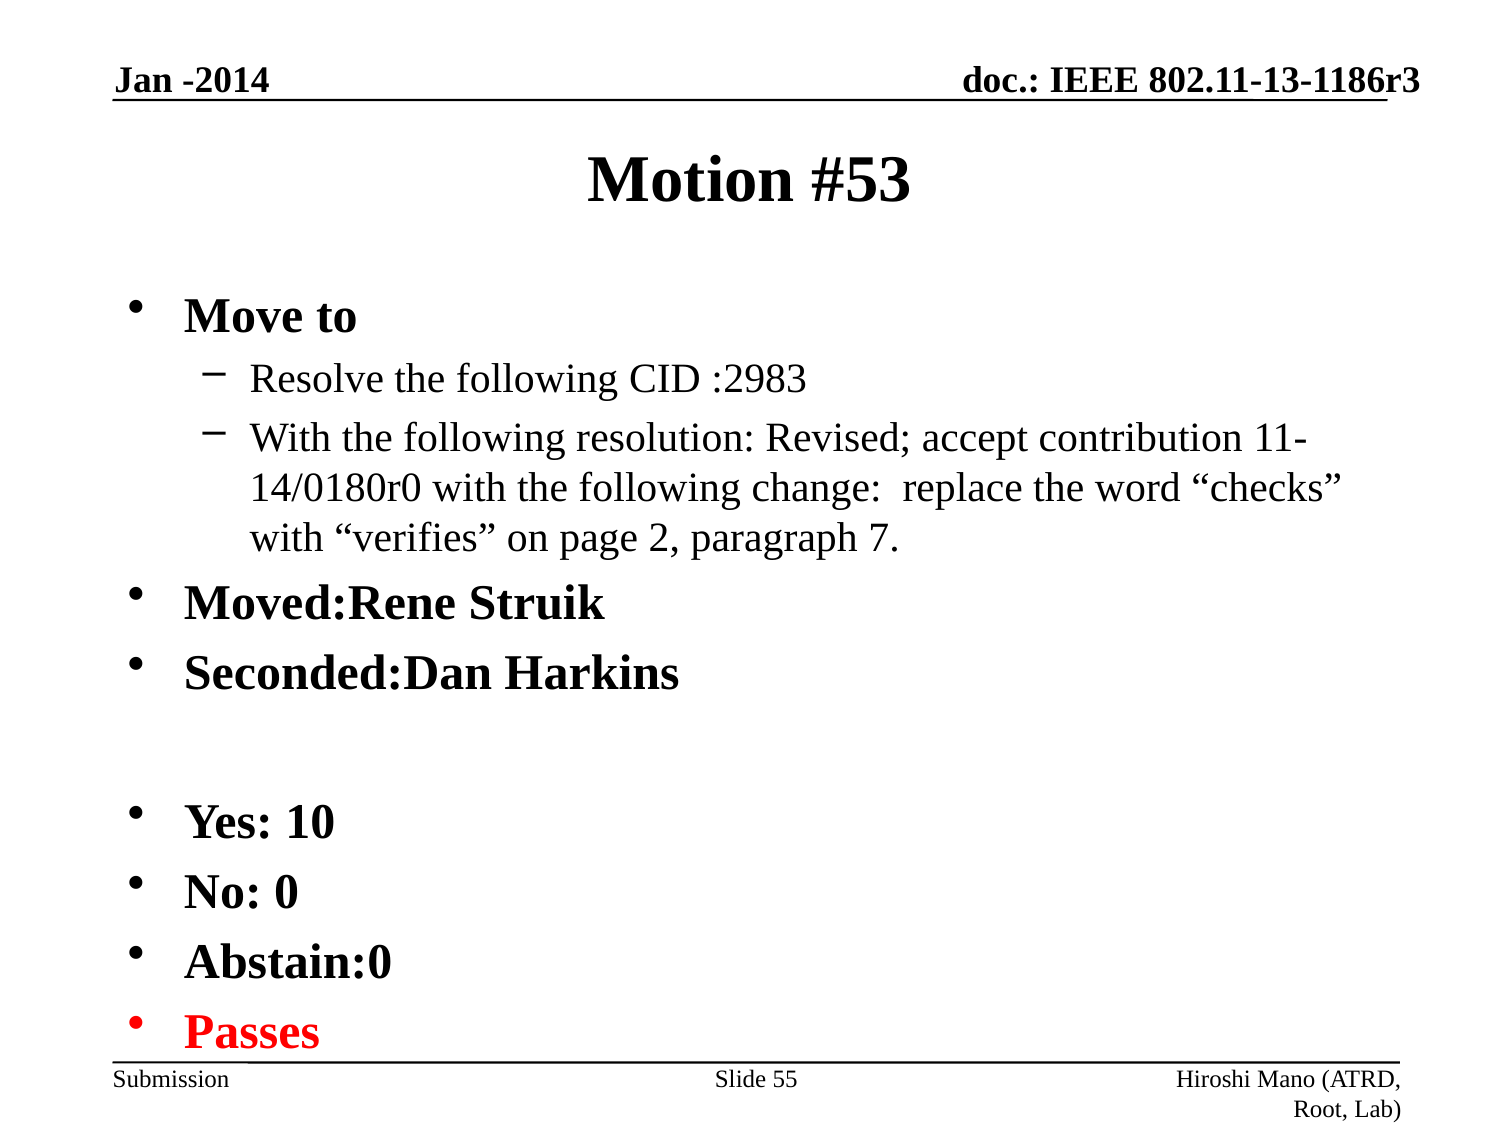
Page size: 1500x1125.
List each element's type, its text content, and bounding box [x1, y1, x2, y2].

footer Hiroshi Mano (ATRD, Root, Lab) [1171, 1061, 1402, 1093]
title Motion #53 [112, 112, 1388, 238]
list Move to Resolve the following CID :2983 With the following resolution: Revised; accept contribution 11-14/0180r0 with the following change: replace the word “checks” with “verifies” on page 2, paragraph 7. Moved:Rene Struik Seconded:Dan Harkins Yes: 10 No: 0 Abstain:0 Passes [112, 274, 1388, 1051]
slide_number Slide 55 [712, 1061, 800, 1093]
slide_number Jan -2014 [114, 54, 274, 101]
